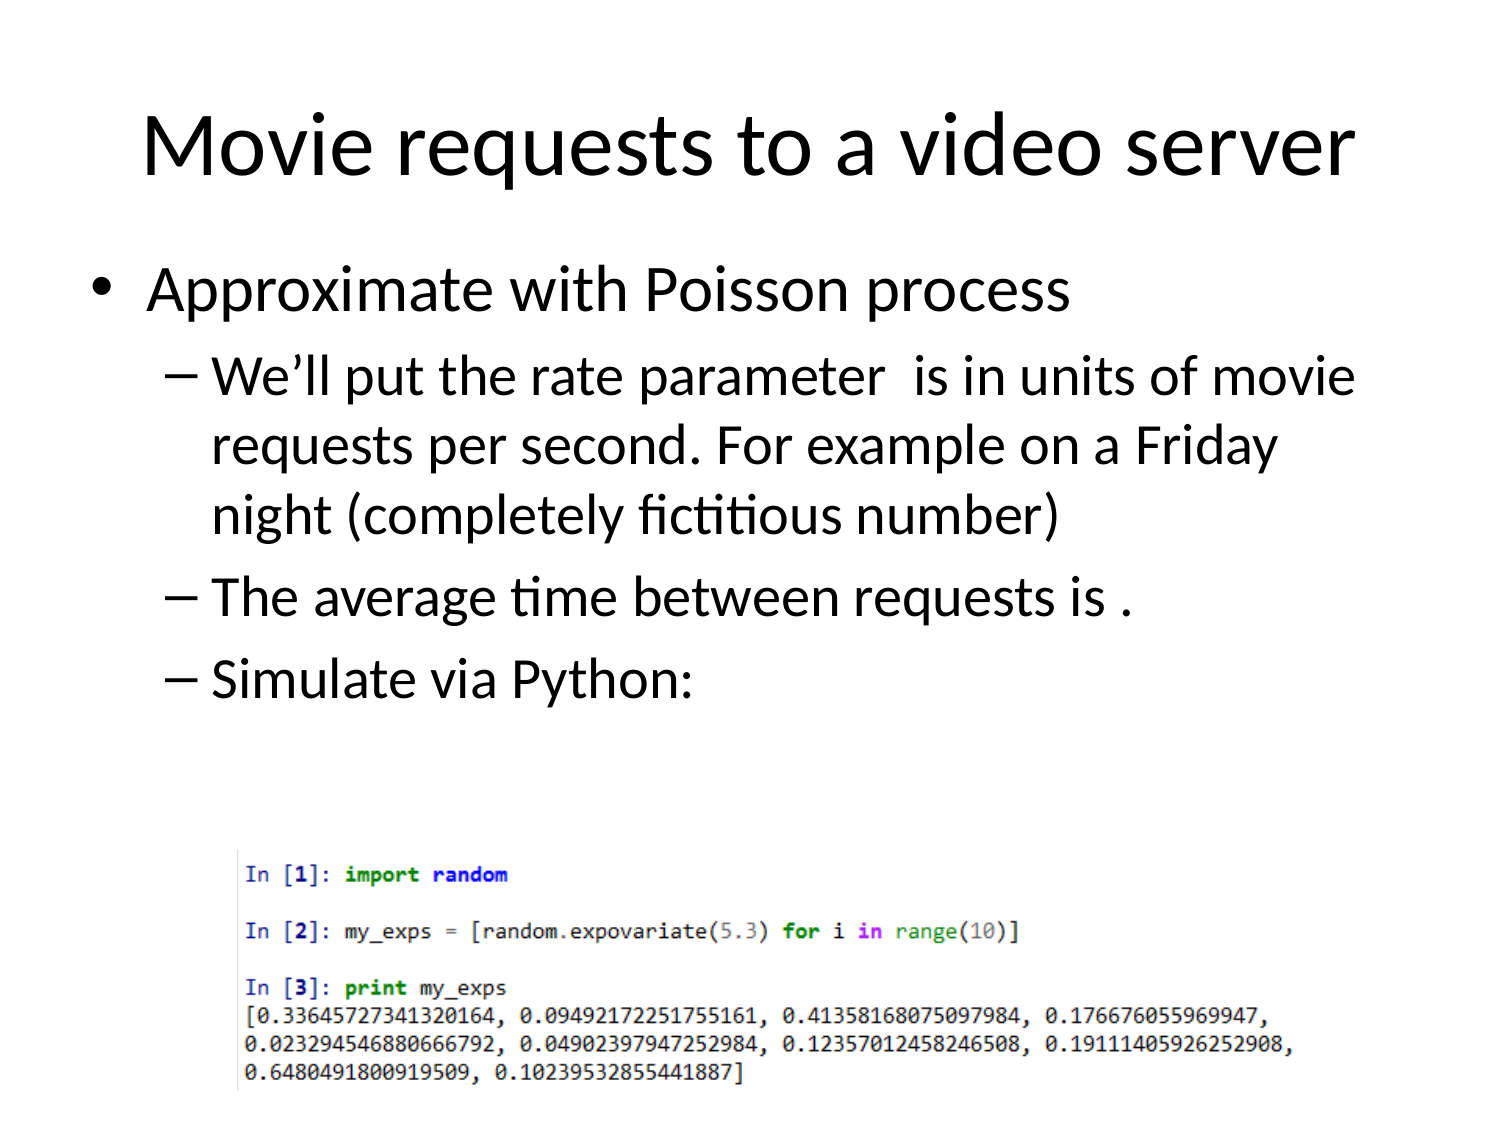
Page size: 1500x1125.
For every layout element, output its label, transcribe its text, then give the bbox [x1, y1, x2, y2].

picture [237, 849, 1305, 1091]
title Movie requests to a video server [75, 45, 1425, 233]
